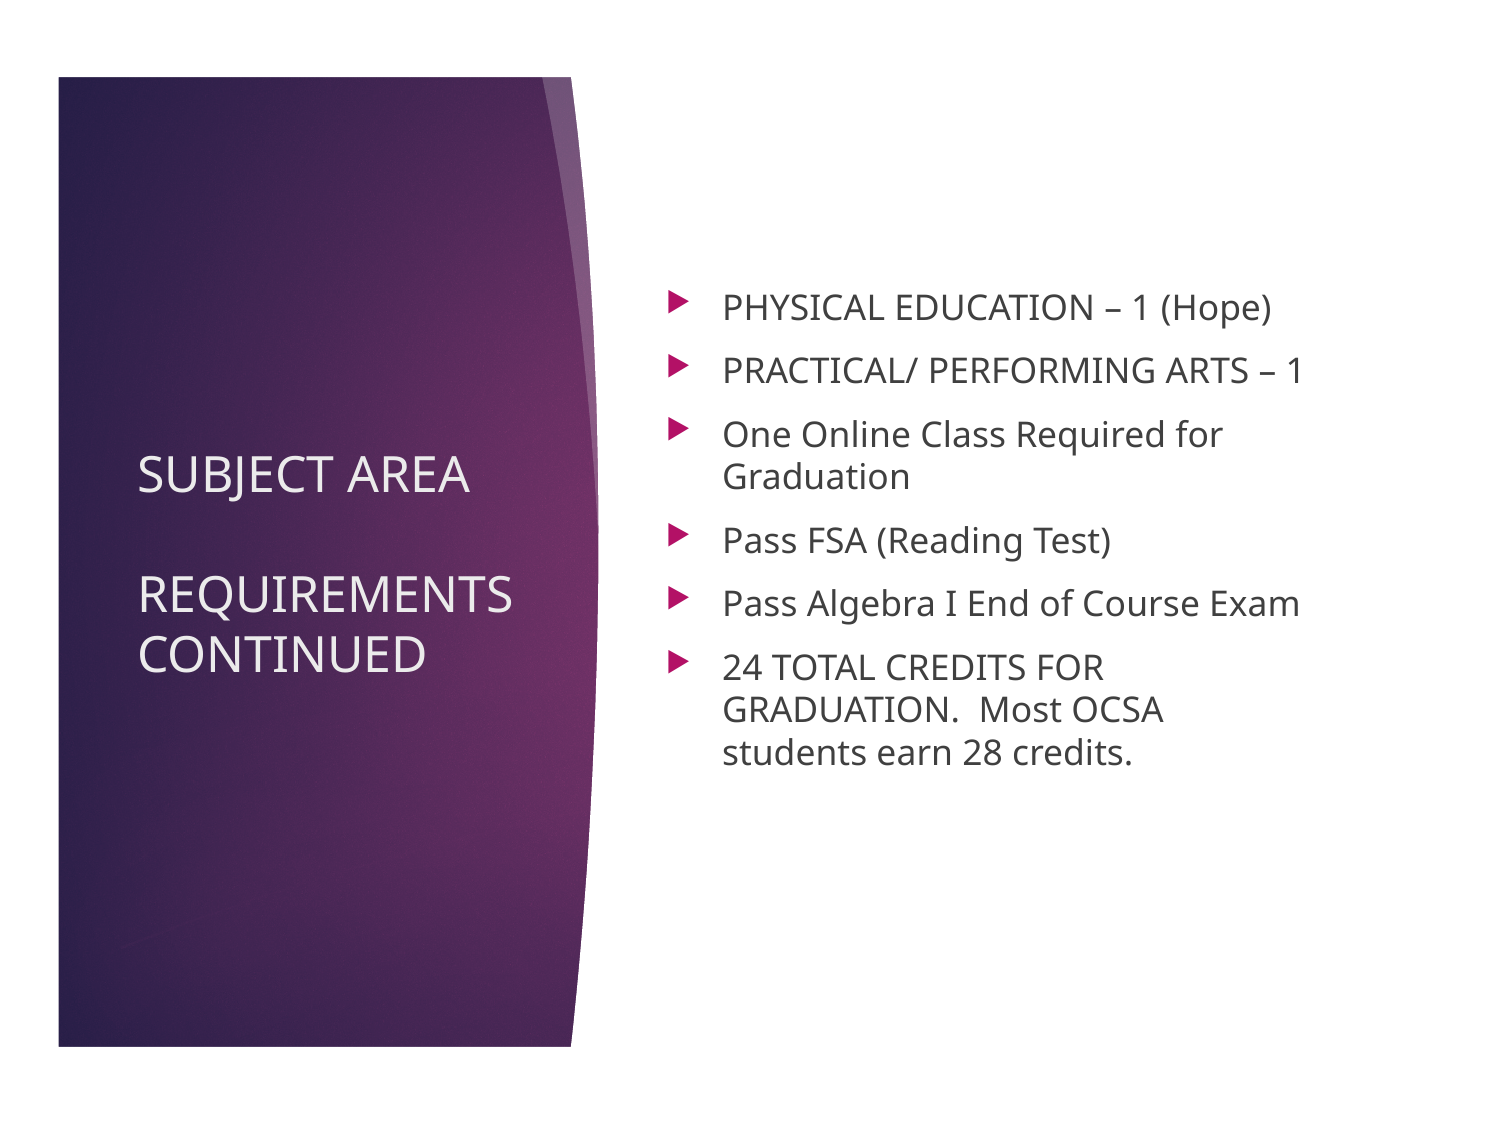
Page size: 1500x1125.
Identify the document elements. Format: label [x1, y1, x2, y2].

text_box [0, 0, 1500, 1125]
